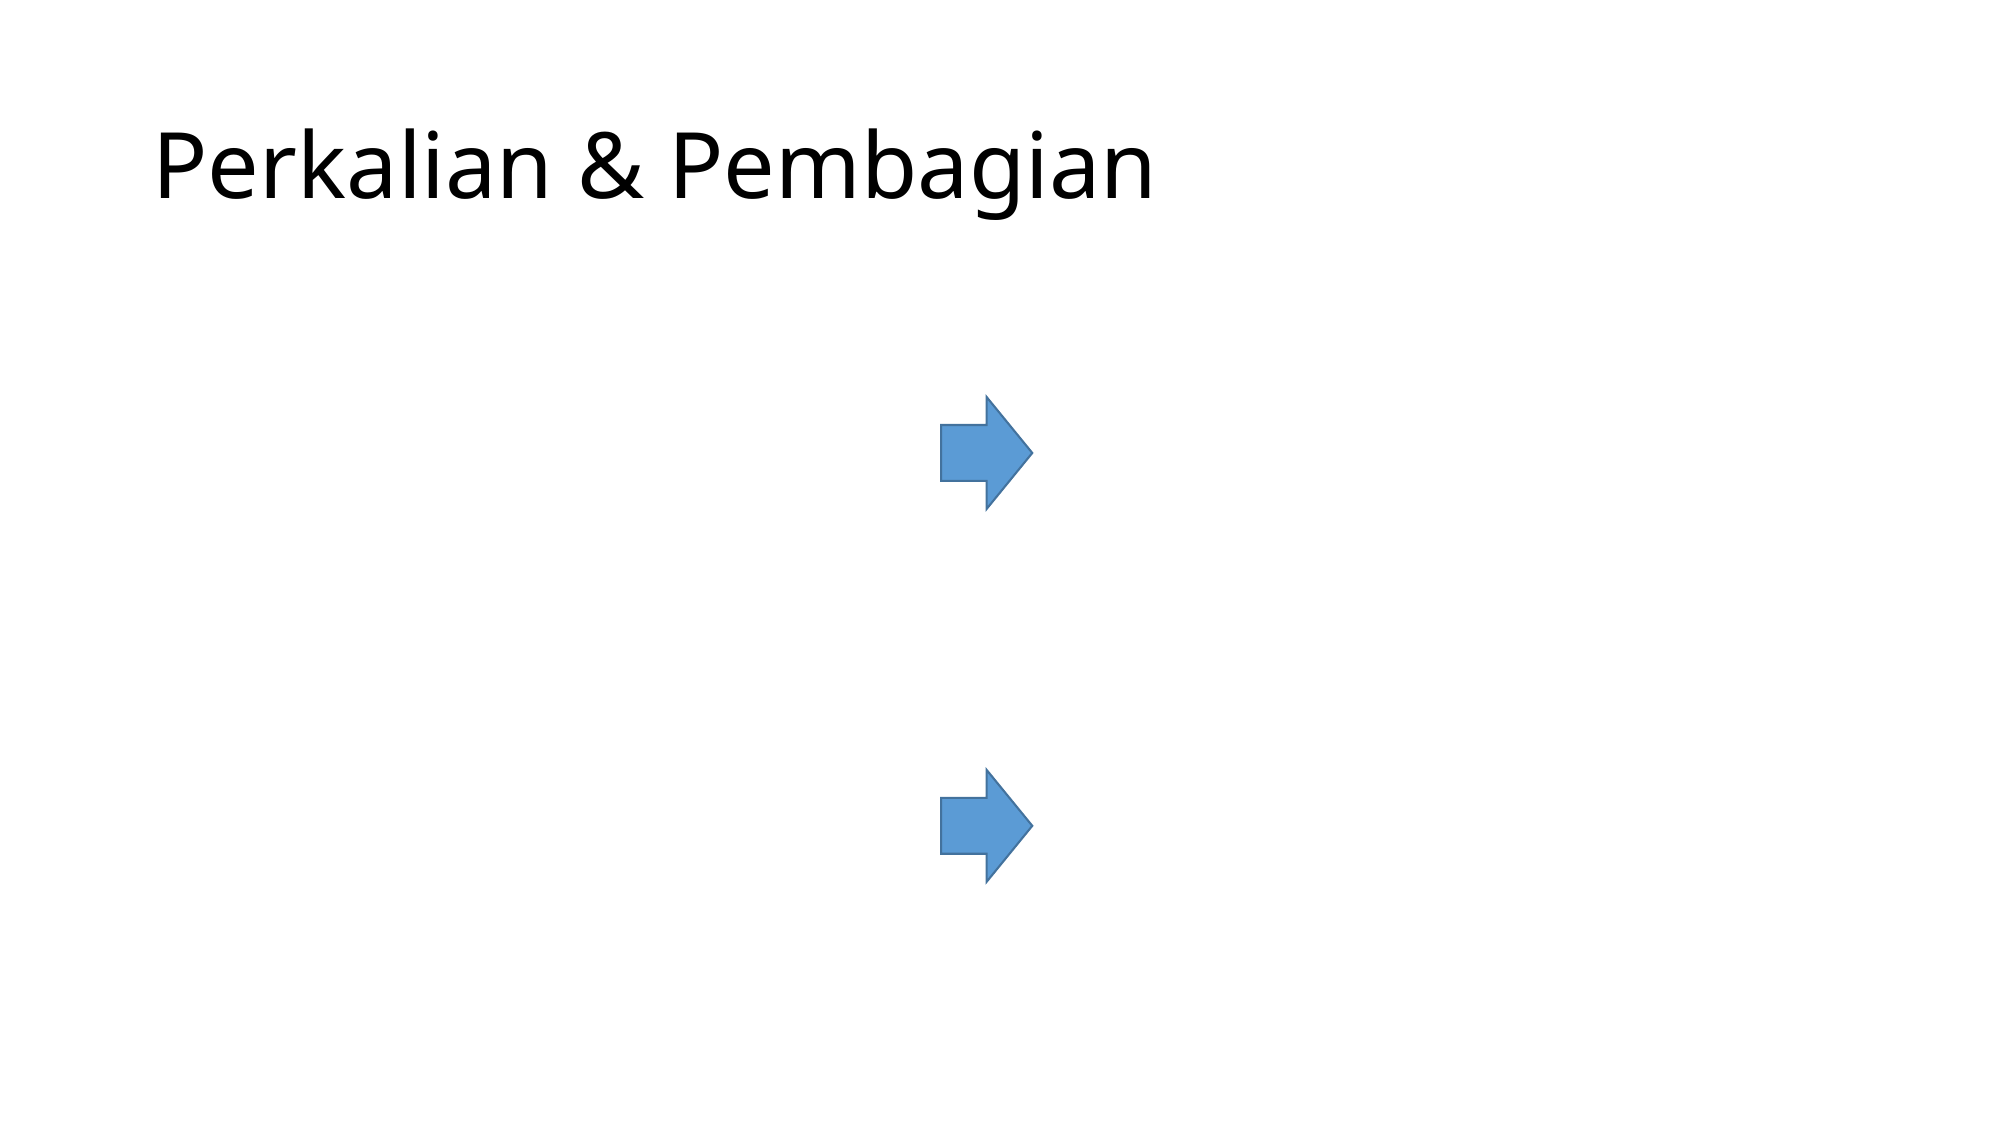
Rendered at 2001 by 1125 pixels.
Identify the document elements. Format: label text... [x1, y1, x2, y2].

title Perkalian & Pembagian [137, 59, 1863, 278]
text_box [940, 767, 1034, 885]
text_box [940, 394, 1034, 512]
